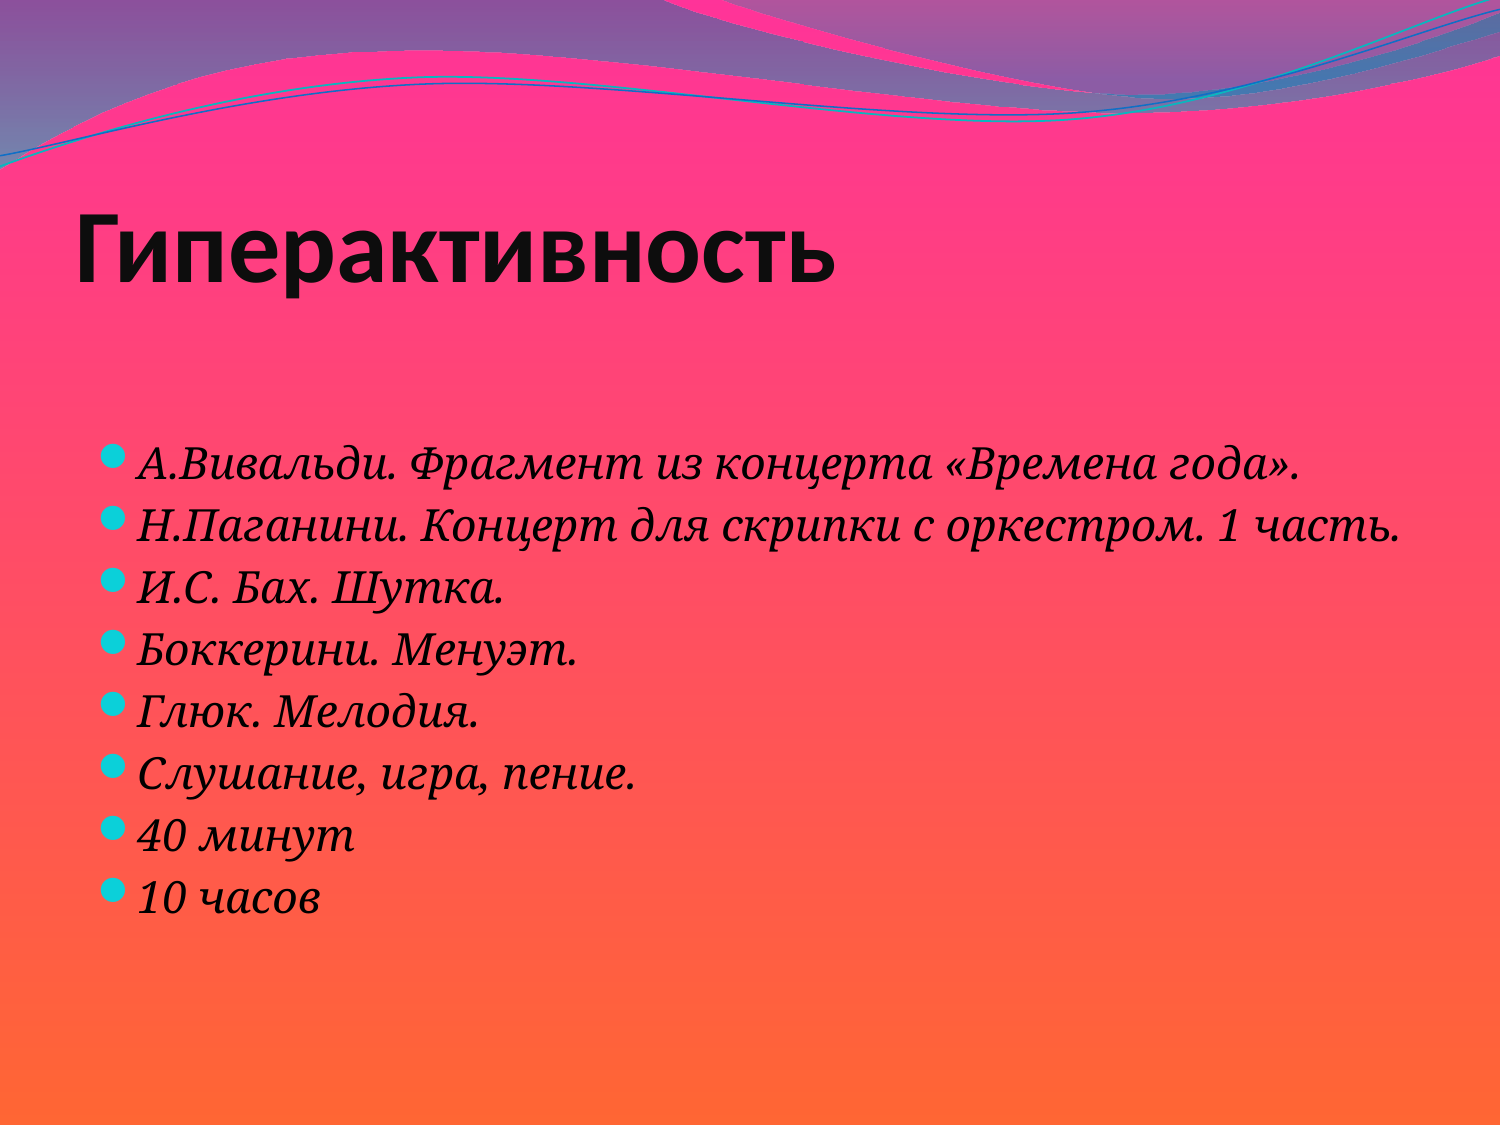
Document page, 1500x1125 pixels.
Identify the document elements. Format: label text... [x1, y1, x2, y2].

list А.Вивальди. Фрагмент из концерта «Времена года». Н.Паганини. Концерт для скрипки с оркестром. 1 часть. И.С. Бах. Шутка. Боккерини. Менуэт. Глюк. Мелодия. Слушание, игра, пение. 40 минут 10 часов [82, 339, 1425, 985]
title Гиперактивность [75, 115, 1425, 303]
